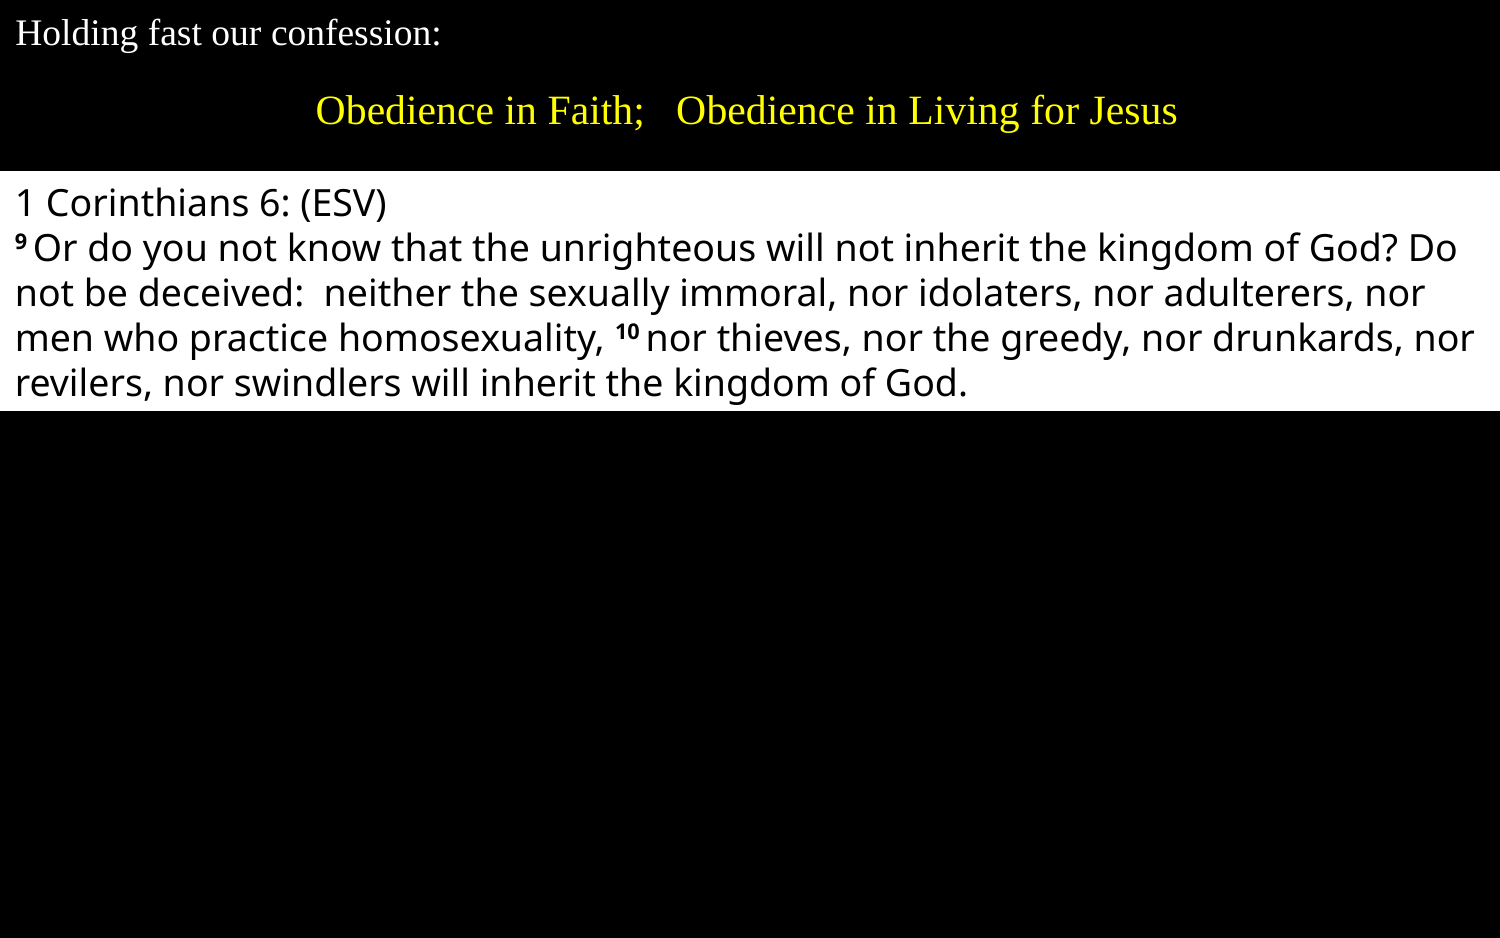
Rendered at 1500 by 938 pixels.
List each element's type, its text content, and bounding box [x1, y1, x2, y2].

text_box 1 Corinthians 6: (ESV) 9 Or do you not know that the unrighteous will not inherit the kingdom of God? Do not be deceived: neither the sexually immoral, nor idolaters, nor adulterers, nor men who practice homosexuality, 10 nor thieves, nor the greedy, nor drunkards, nor revilers, nor swindlers will inherit the kingdom of God. [0, 171, 1500, 411]
text_box Holding fast our confession: [0, 0, 1500, 61]
text_box Obedience in Faith; Obedience in Living for Jesus [0, 75, 1495, 141]
